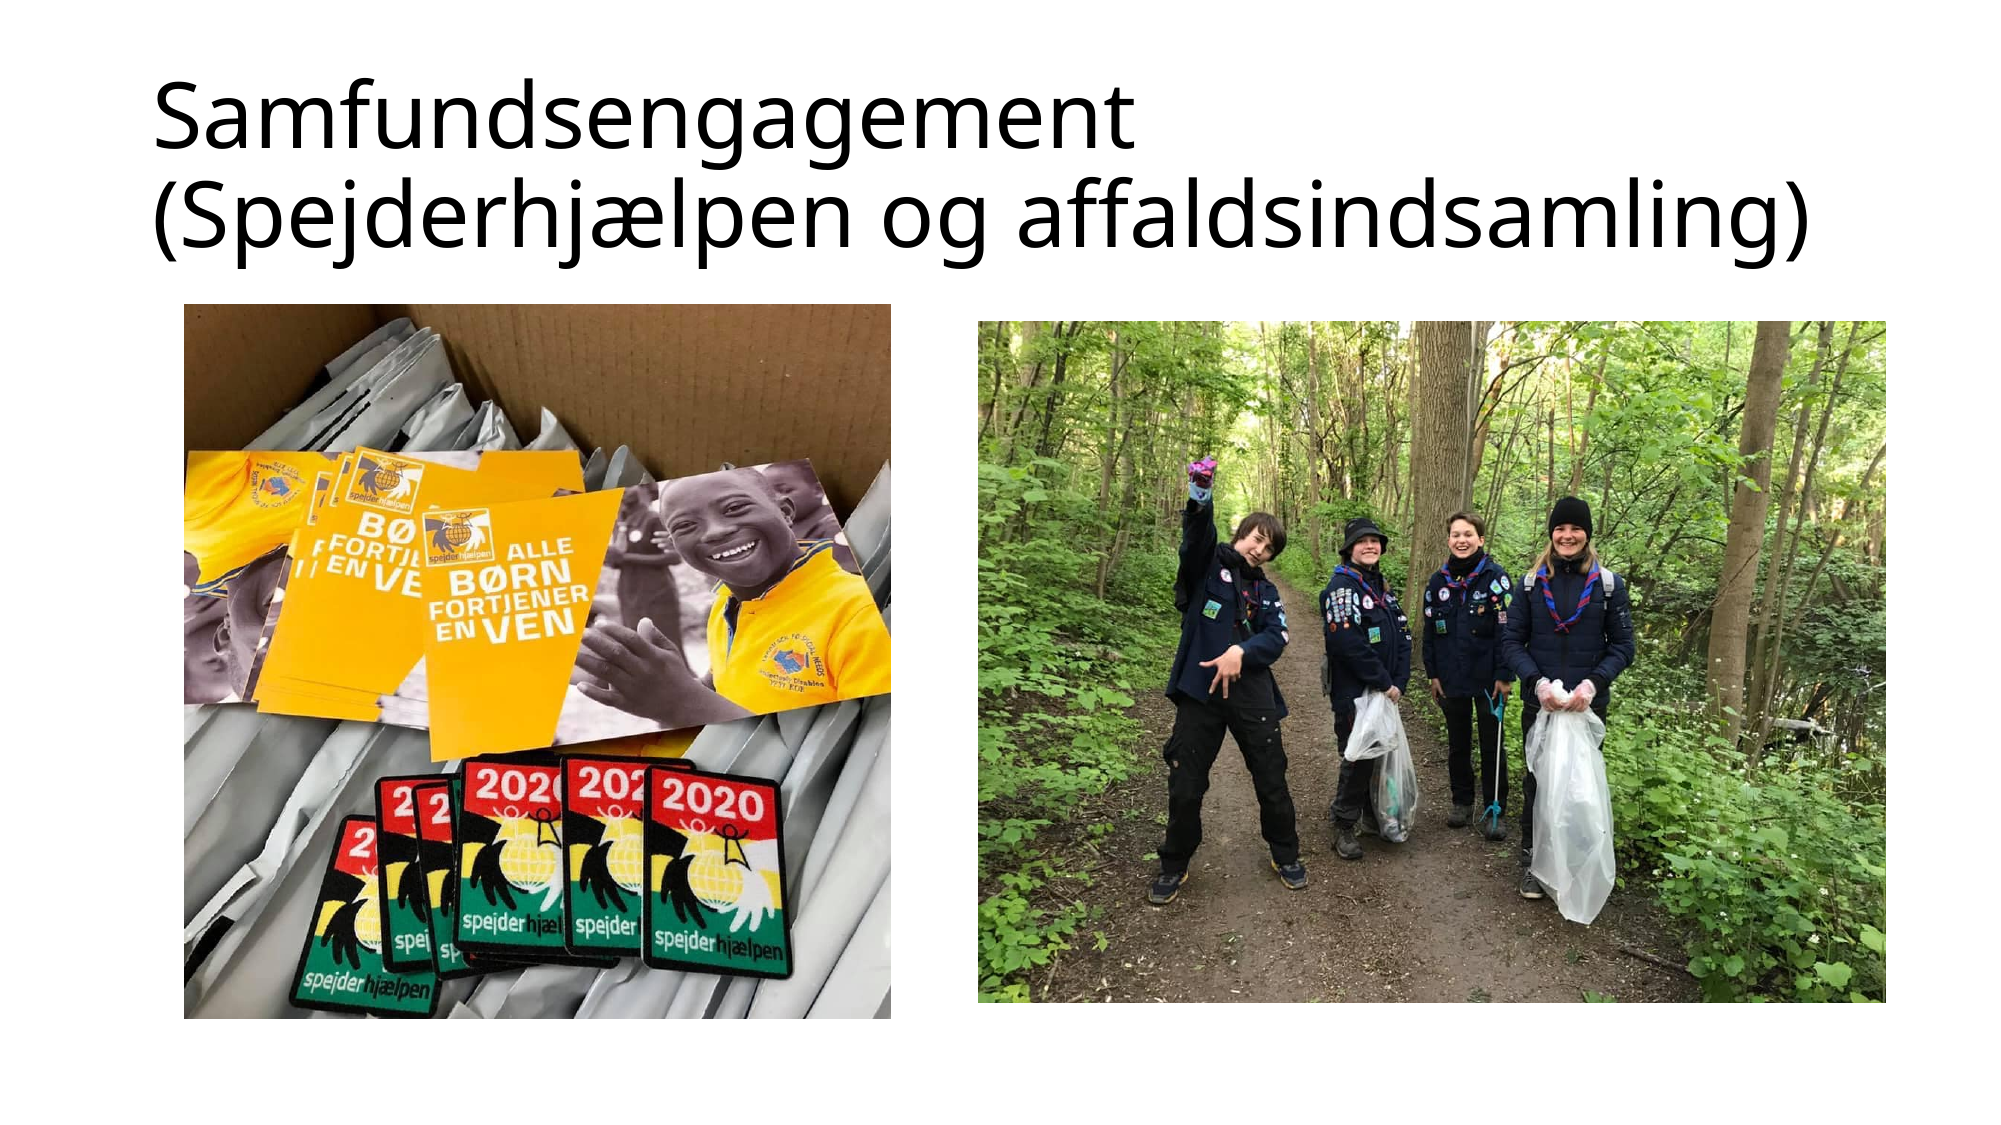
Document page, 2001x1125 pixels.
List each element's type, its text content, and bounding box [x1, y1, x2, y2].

picture [977, 321, 1886, 1003]
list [183, 304, 891, 1019]
title Samfundsengagement (Spejderhjælpen og affaldsindsamling) [137, 59, 1863, 278]
